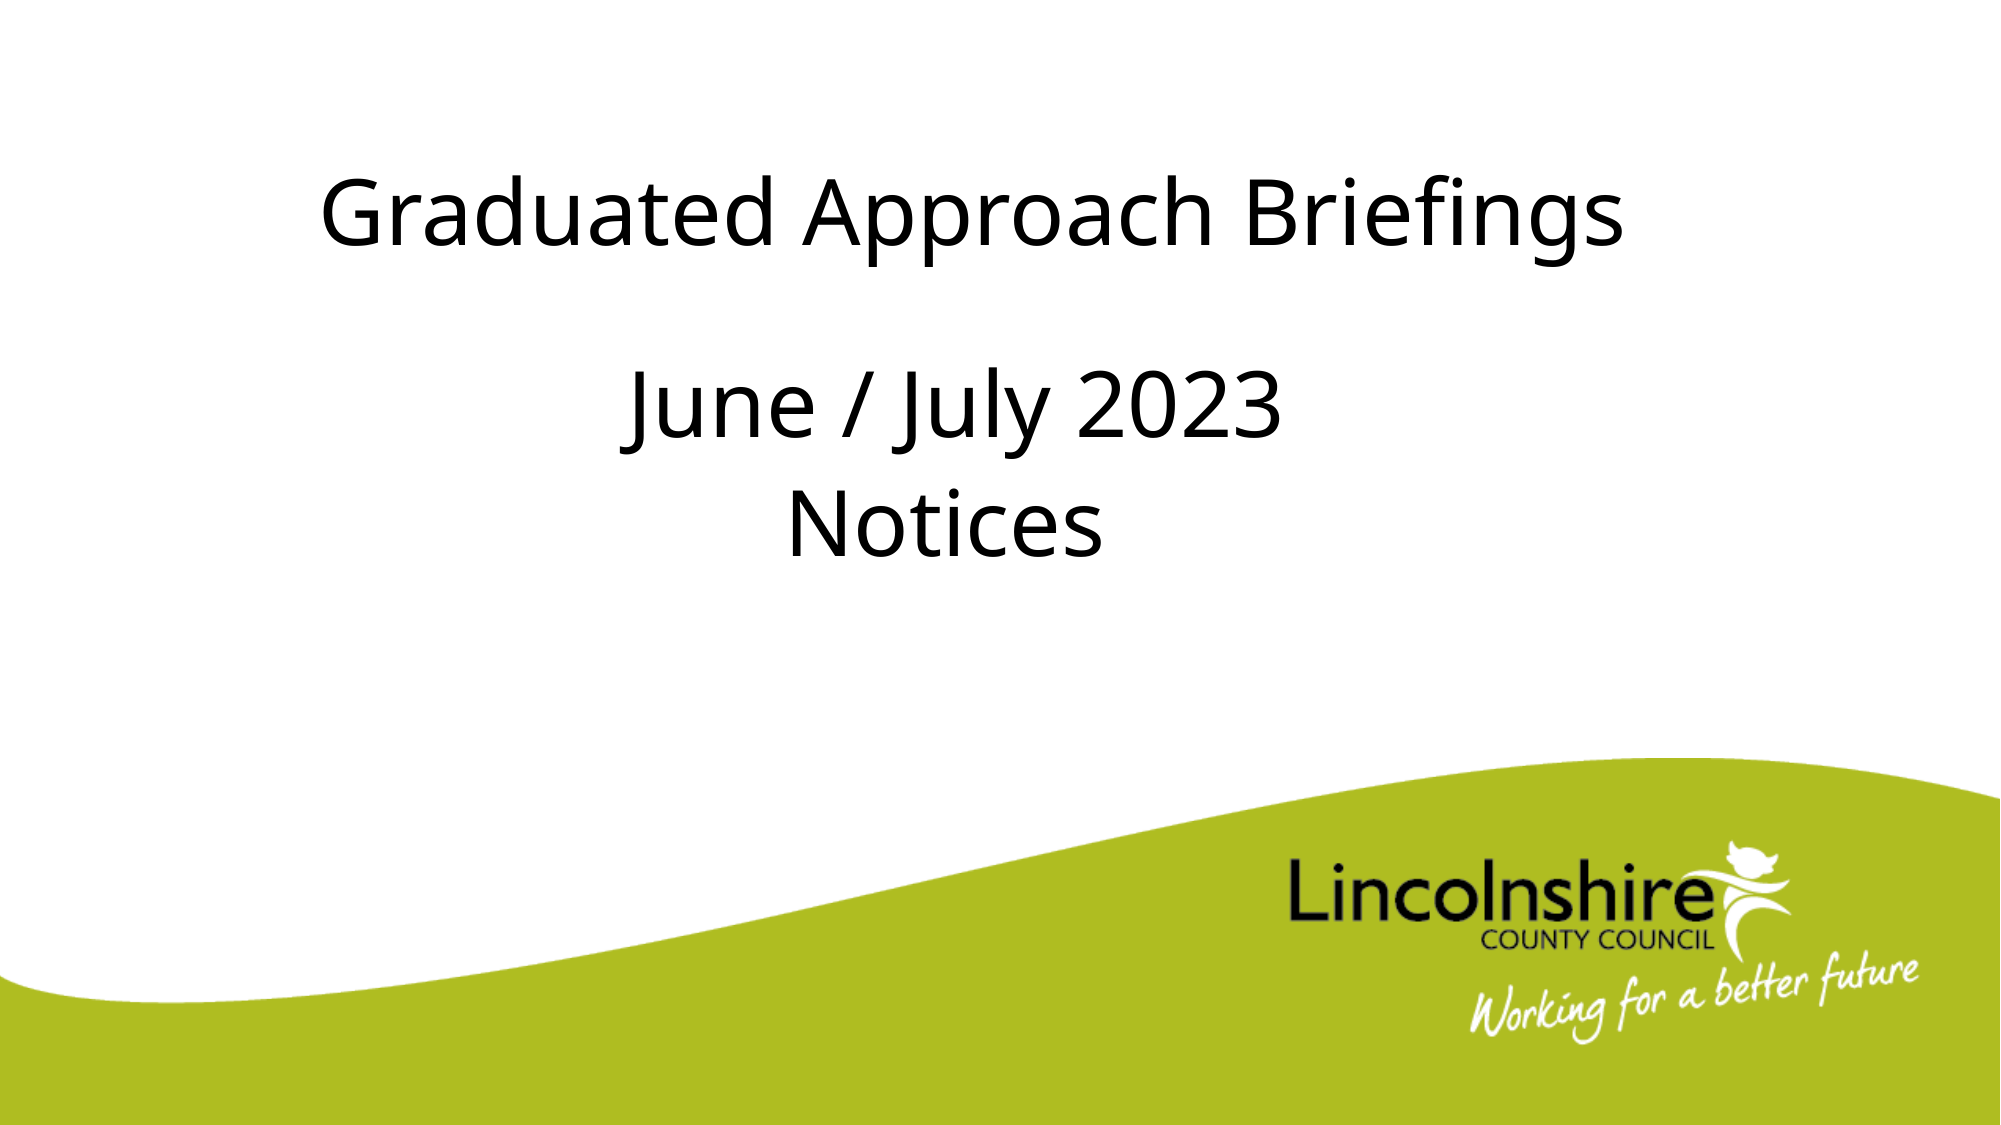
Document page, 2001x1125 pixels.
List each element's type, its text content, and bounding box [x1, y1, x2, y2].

picture [0, 758, 2000, 1125]
text_box June / July 2023 Notices [431, 350, 1482, 638]
title Graduated Approach Briefings [61, 107, 1886, 325]
